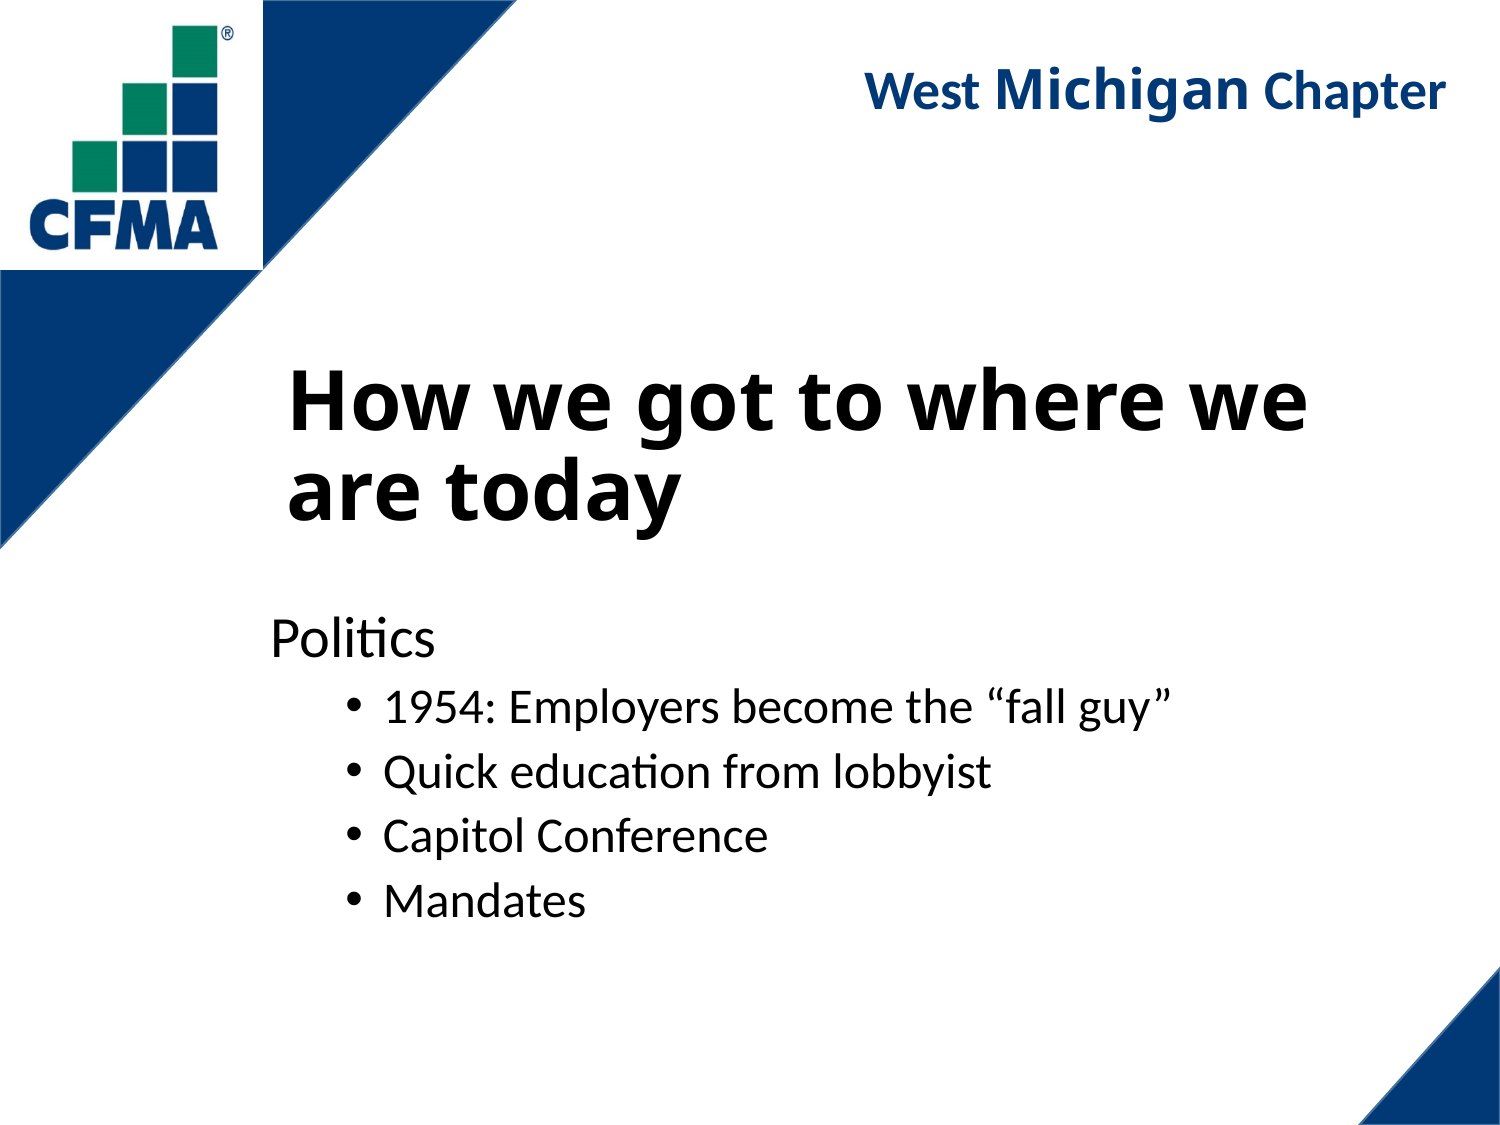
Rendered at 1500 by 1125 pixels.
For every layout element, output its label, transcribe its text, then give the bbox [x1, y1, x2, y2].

picture [0, 0, 263, 270]
title How we got to where we are today [271, 351, 1467, 450]
list Politics 1954: Employers become the “fall guy” Quick education from lobbyist Capitol Conference Mandates [255, 600, 1464, 932]
